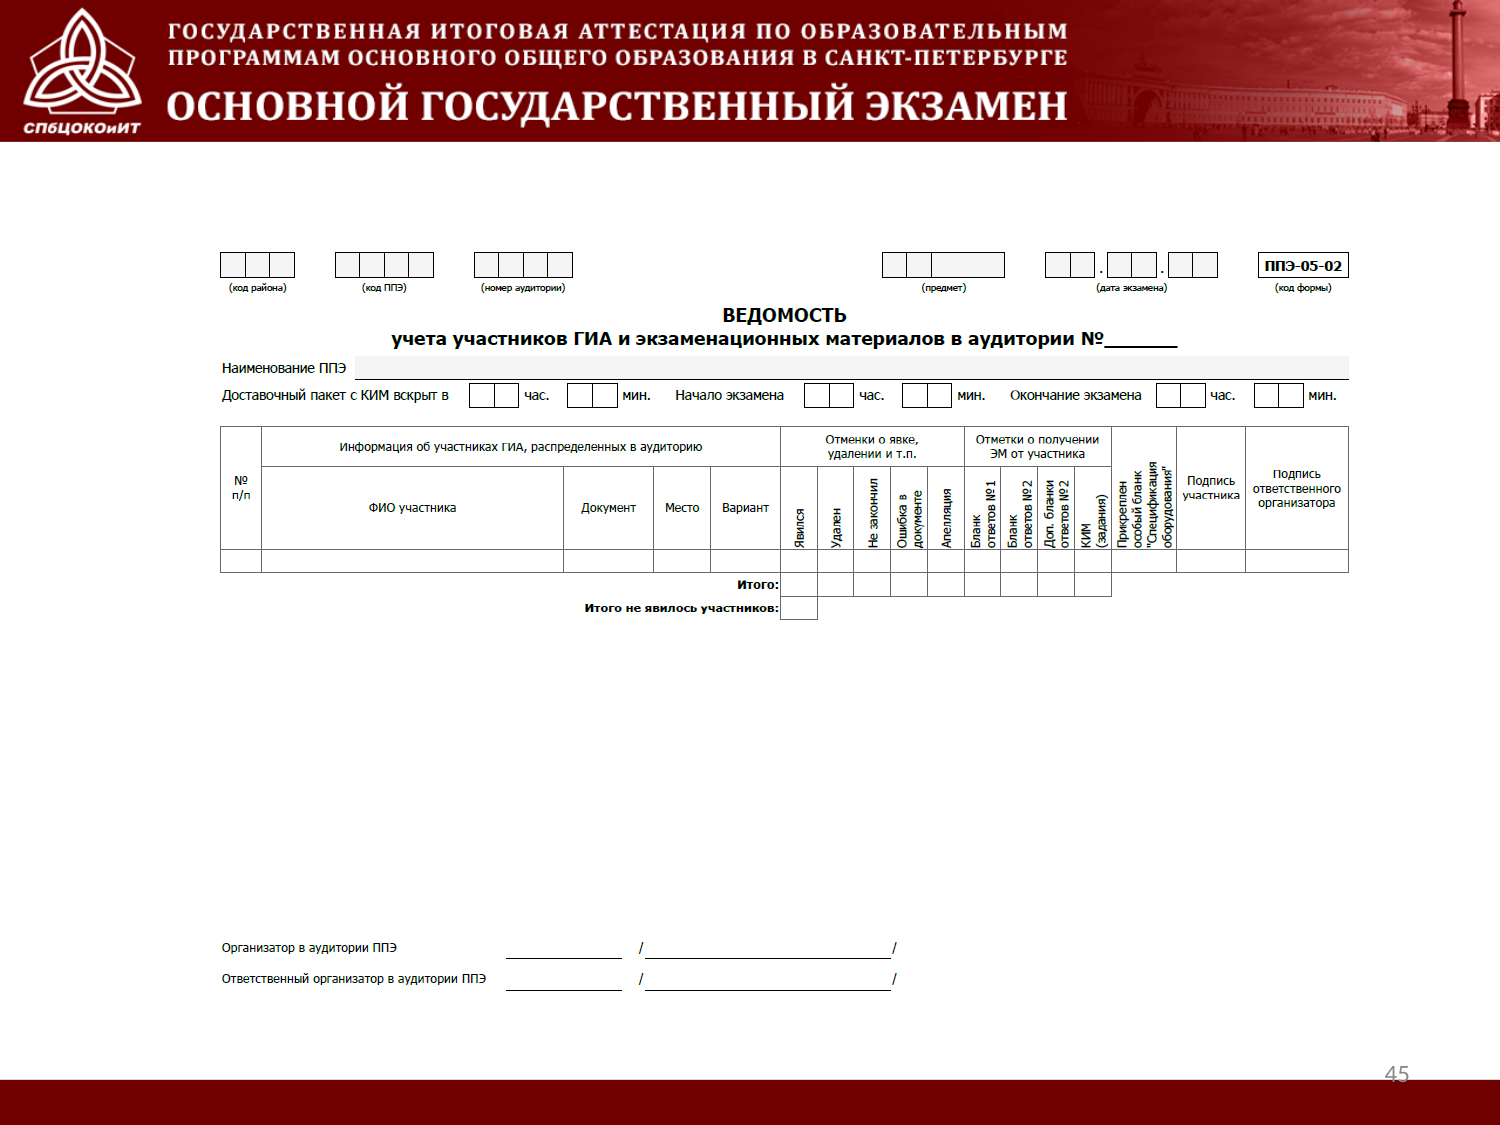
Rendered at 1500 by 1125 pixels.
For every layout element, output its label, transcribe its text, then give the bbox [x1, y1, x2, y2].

picture [0, 0, 1500, 1125]
slide_number 45 [1074, 1042, 1425, 1103]
